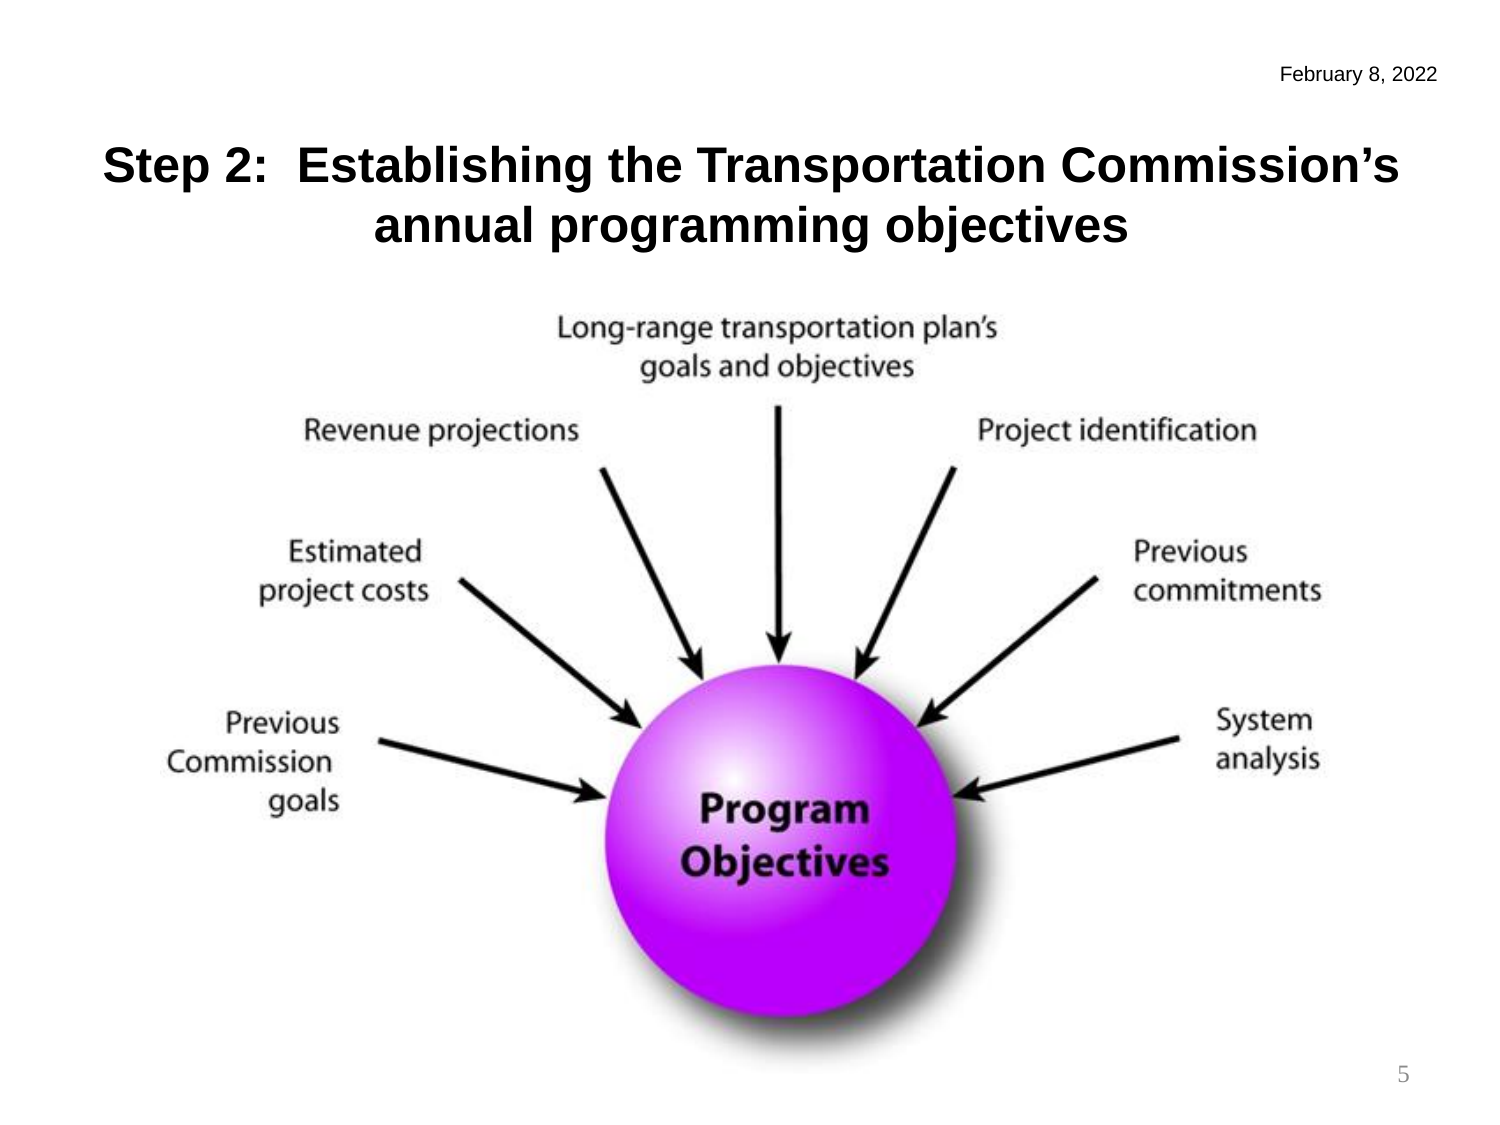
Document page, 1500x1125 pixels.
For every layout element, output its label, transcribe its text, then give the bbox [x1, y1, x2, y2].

text_box Step 2: Establishing the Transportation Commission’s annual programming objectives [1, 124, 1500, 260]
slide_number 5 [1074, 1042, 1425, 1103]
picture [160, 299, 1340, 1088]
text_box February 8, 2022 [1264, 53, 1453, 94]
